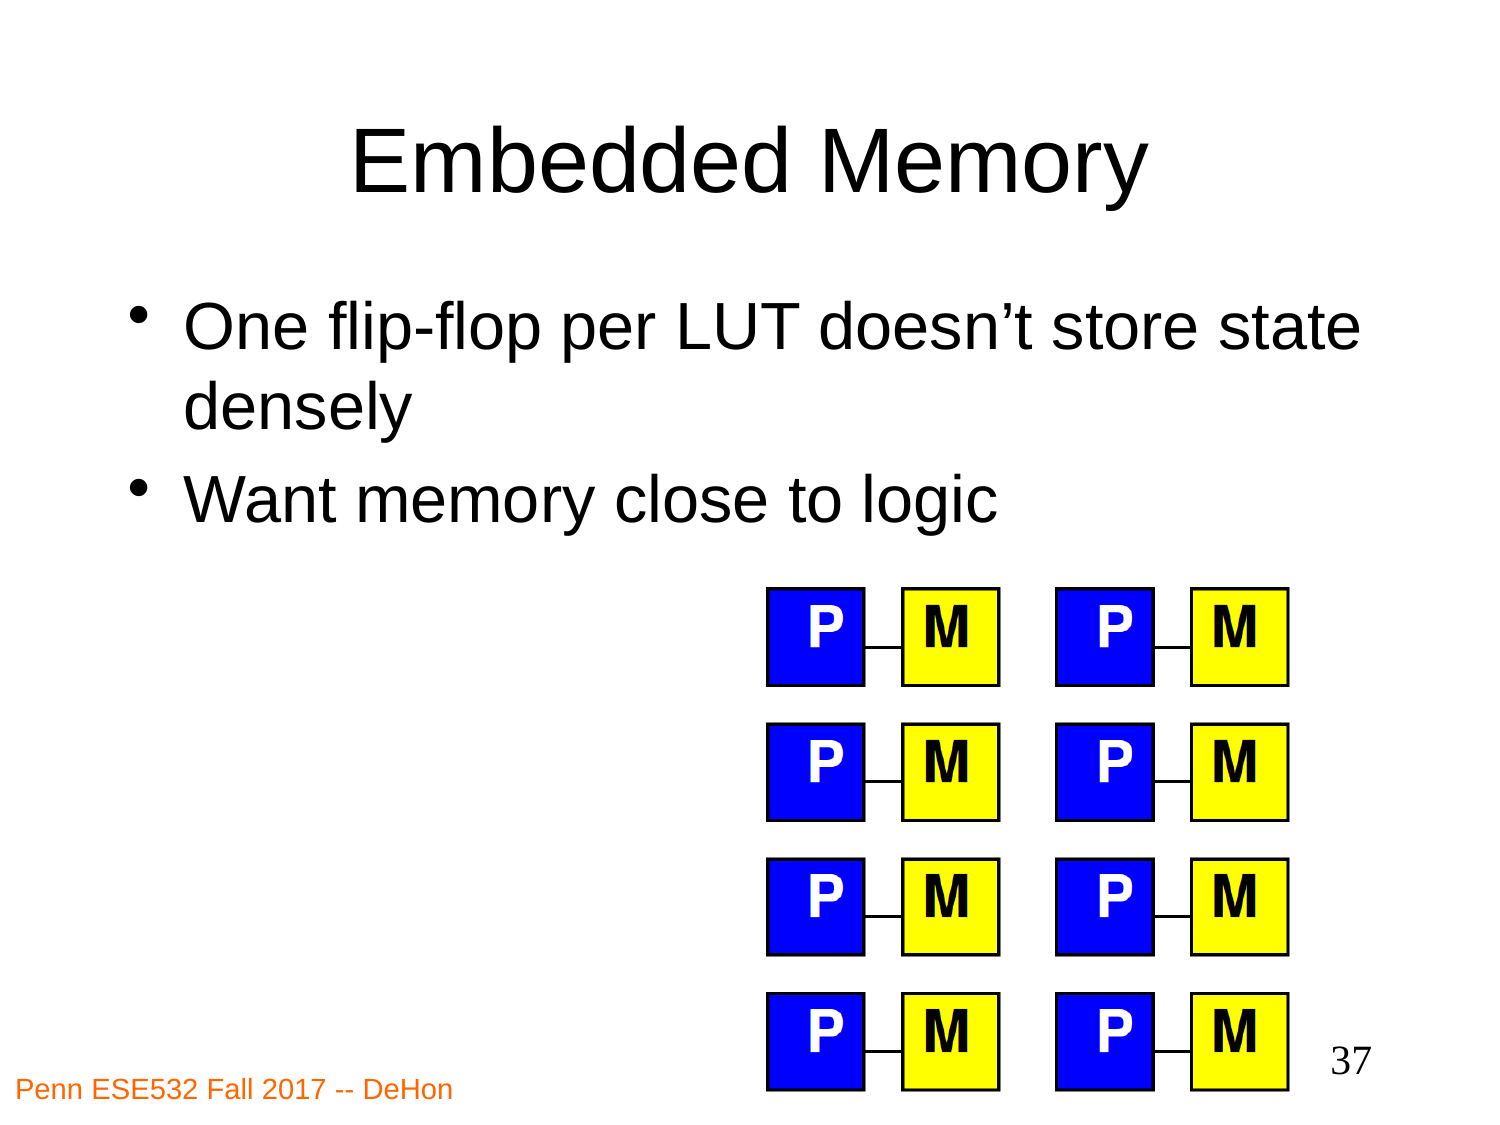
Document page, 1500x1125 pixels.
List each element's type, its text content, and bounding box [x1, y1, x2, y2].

list One flip-flop per LUT doesn’t store state densely Want memory close to logic [112, 274, 1388, 951]
slide_number Penn ESE532 Fall 2017 -- DeHon [0, 1062, 688, 1125]
slide_number 37 [1074, 1024, 1388, 1101]
title Embedded Memory [112, 62, 1388, 251]
picture [762, 587, 1291, 1092]
